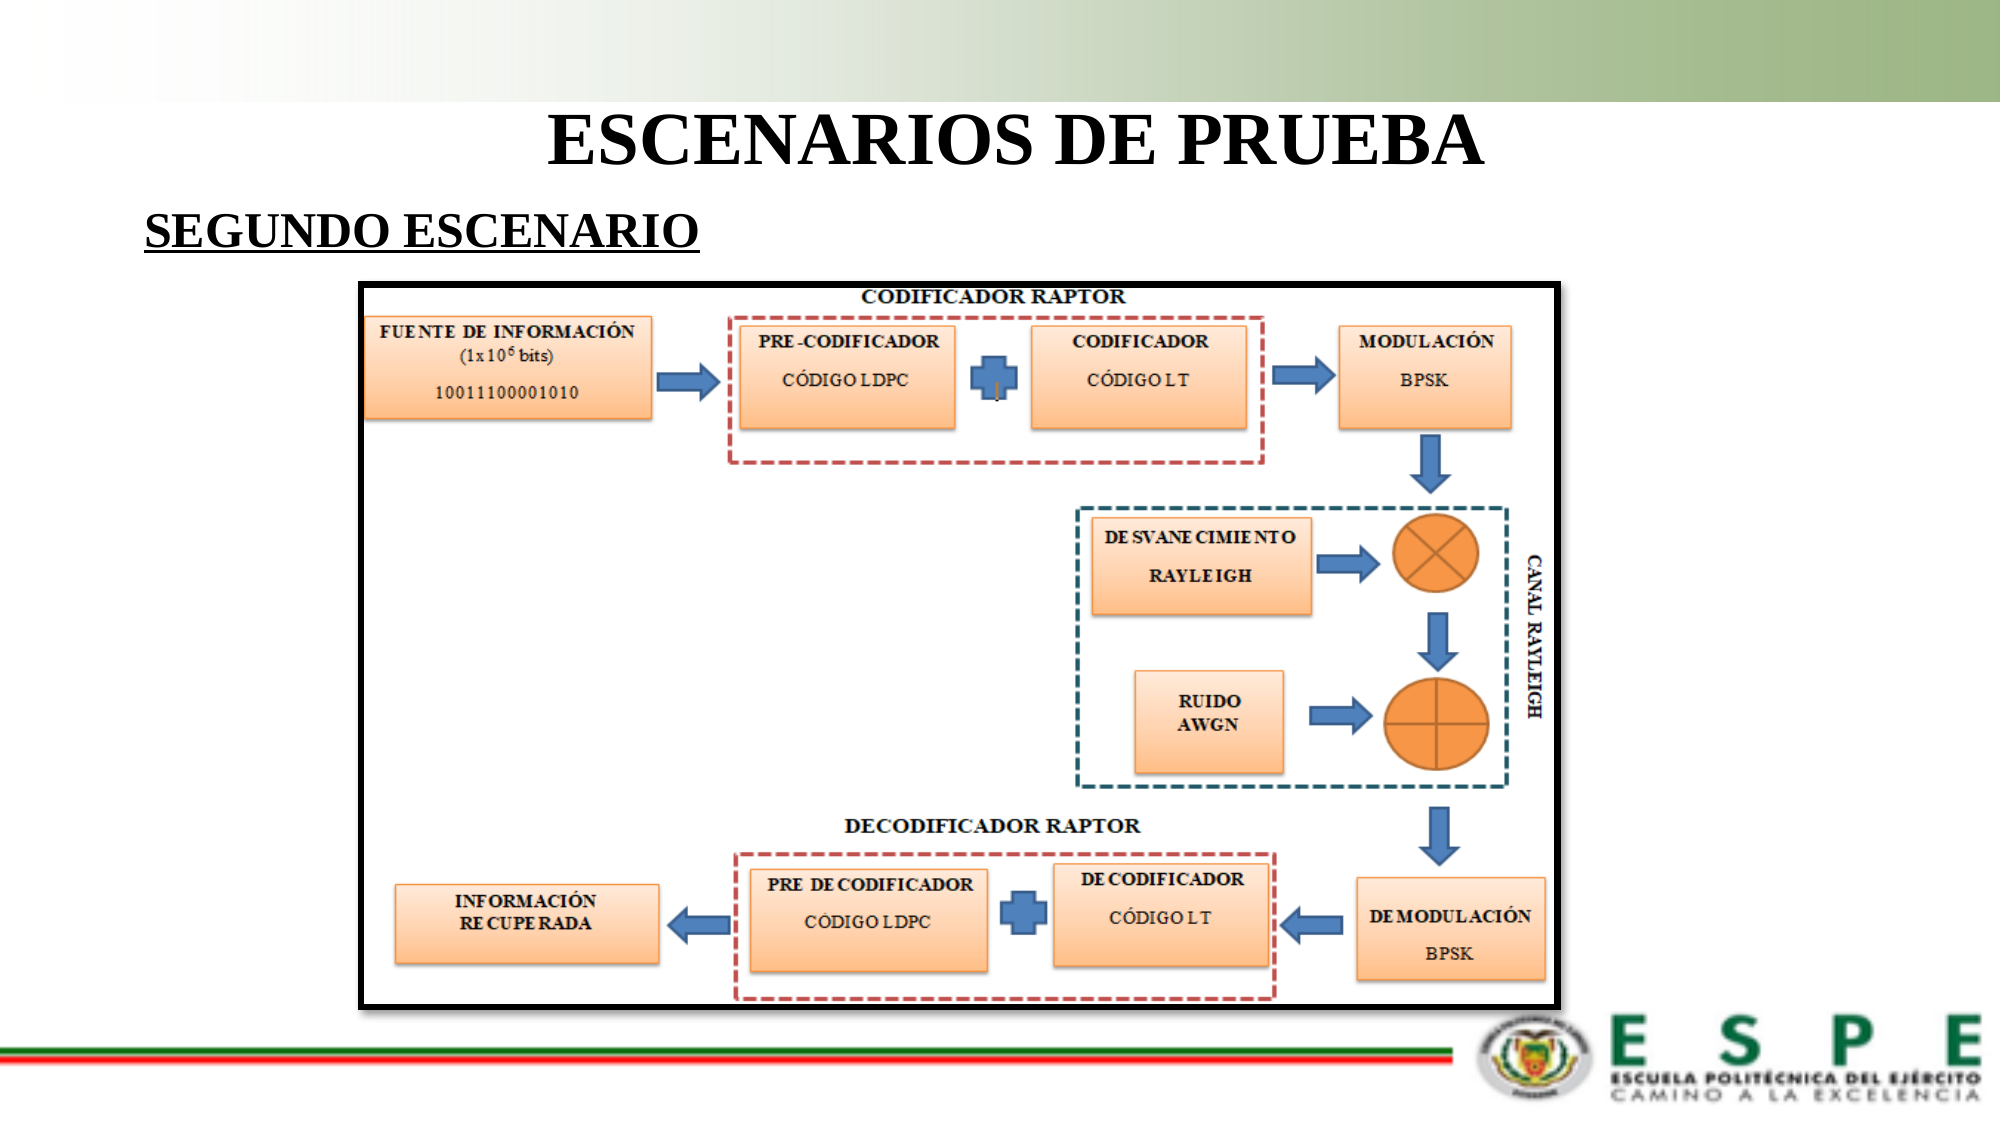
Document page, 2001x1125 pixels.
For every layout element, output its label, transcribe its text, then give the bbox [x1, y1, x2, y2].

picture [0, 1004, 1994, 1114]
title ESCENARIOS DE PRUEBA [133, 64, 1900, 206]
picture [363, 287, 1555, 1004]
picture [0, 0, 2000, 102]
text_box SEGUNDO ESCENARIO [42, 166, 802, 288]
